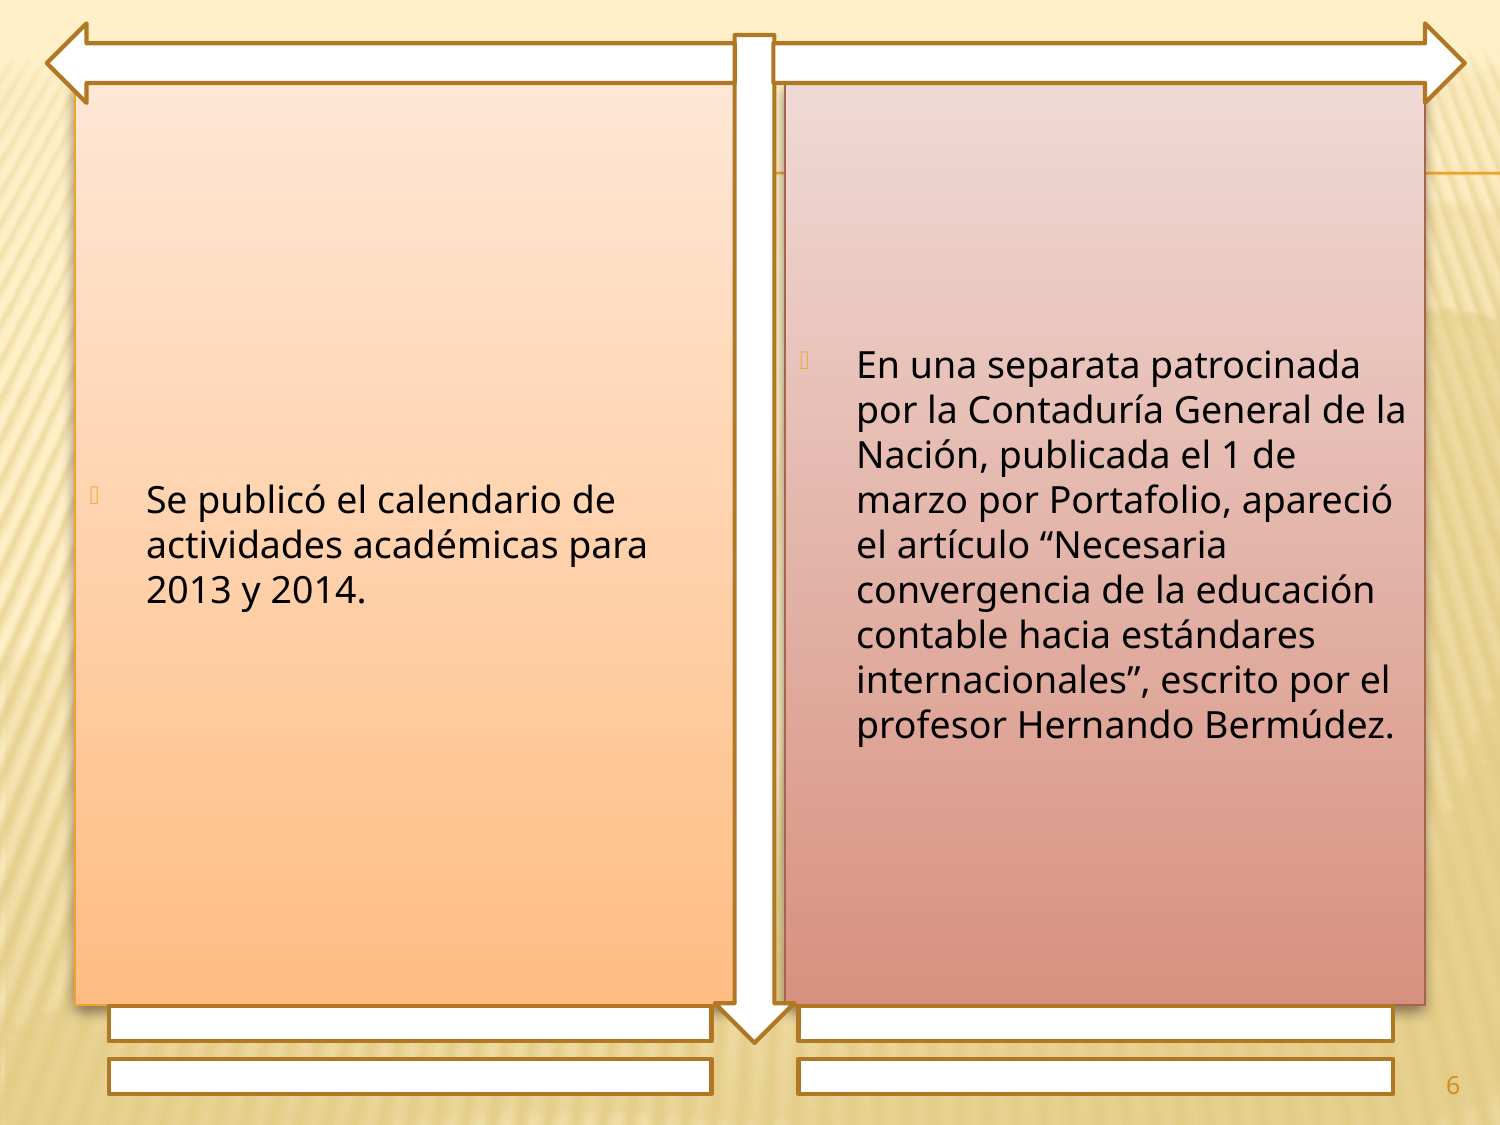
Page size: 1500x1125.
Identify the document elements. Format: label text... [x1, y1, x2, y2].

list Se publicó el calendario de actividades académicas para 2013 y 2014. [74, 86, 732, 1006]
text_box [796, 1004, 1395, 1043]
text_box [796, 1057, 1395, 1096]
text_box [712, 32, 797, 1046]
text_box [107, 1057, 714, 1096]
text_box [107, 1004, 714, 1043]
slide_number 6 [1350, 1062, 1475, 1103]
list En una separata patrocinada por la Contaduría General de la Nación, publicada el 1 de marzo por Portafolio, apareció el artículo “Necesaria convergencia de la educación contable hacia estándares internacionales”, escrito por el profesor Hernando Bermúdez. [784, 86, 1426, 1006]
text_box [771, 21, 1467, 105]
text_box [44, 21, 737, 105]
